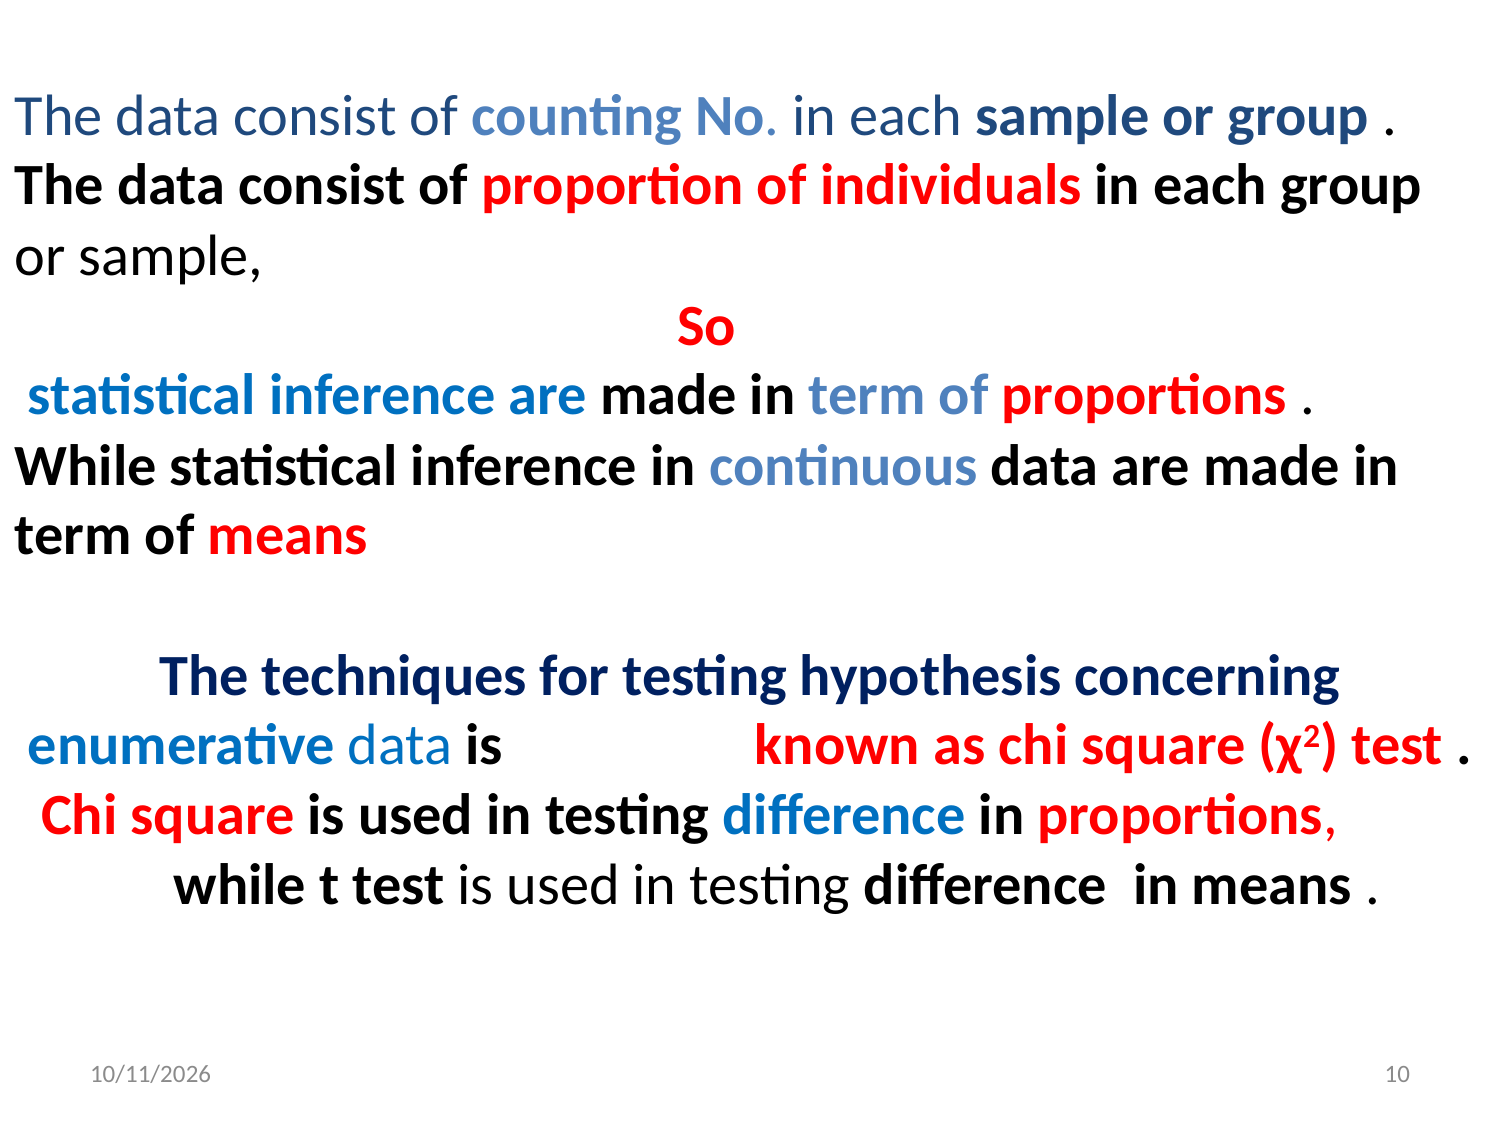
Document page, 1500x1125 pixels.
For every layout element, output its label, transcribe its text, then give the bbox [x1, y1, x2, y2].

text_box The data consist of counting No. in each sample or group . The data consist of proportion of individuals in each group or sample, So statistical inference are made in term of proportions . While statistical inference in continuous data are made in term of means The techniques for testing hypothesis concerning enumerative data is known as chi square (χ2) test . Chi square is used in testing difference in proportions, while t test is used in testing difference in means . [0, 69, 1500, 994]
slide_number 10 [1074, 1042, 1425, 1103]
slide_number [75, 1042, 425, 1103]
